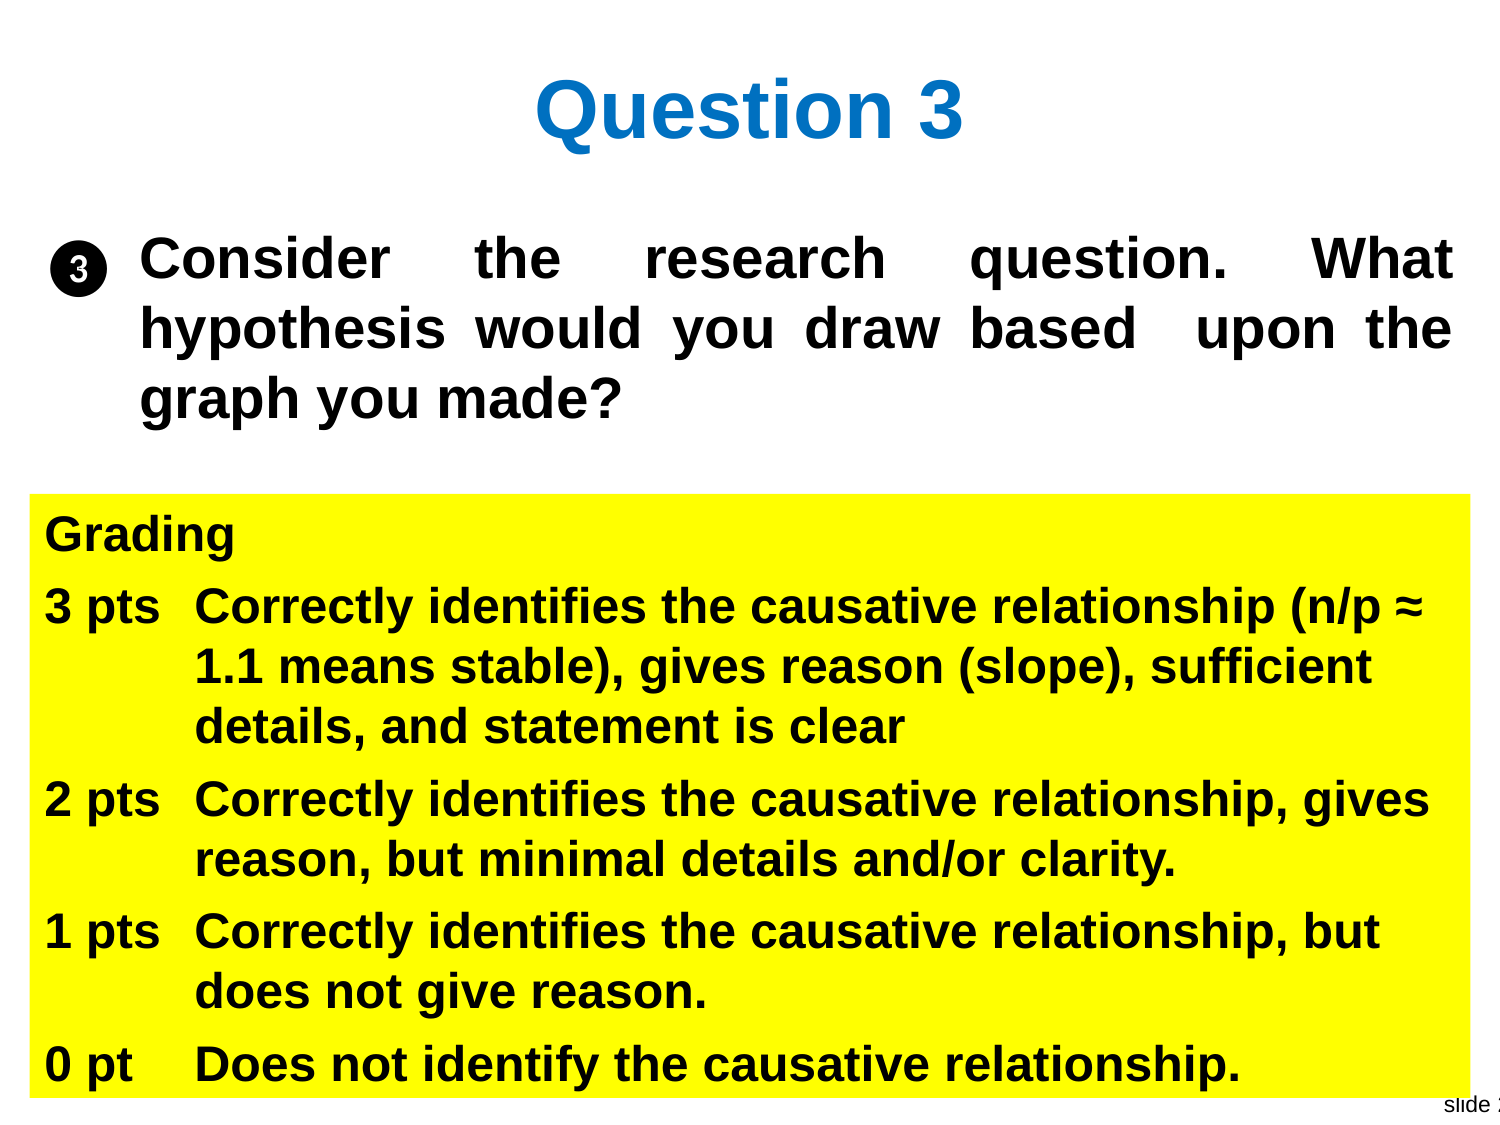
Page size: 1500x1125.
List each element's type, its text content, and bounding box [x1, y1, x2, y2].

title Question 3 [30, 45, 1470, 165]
list Consider the research question. What hypothesis would you draw based upon the graph you made? [30, 212, 1470, 493]
text_box ❸ [25, 221, 133, 307]
text_box Grading 3 pts Correctly identifies the causative relationship (n/p ≈ 1.1 means stable), gives reason (slope), sufficient details, and statement is clear 2 pts Correctly identifies the causative relationship, gives reason, but minimal details and/or clarity. 1 pts Correctly identifies the causative relationship, but does not give reason. 0 pt Does not identify the causative relationship. [29, 493, 1471, 1098]
